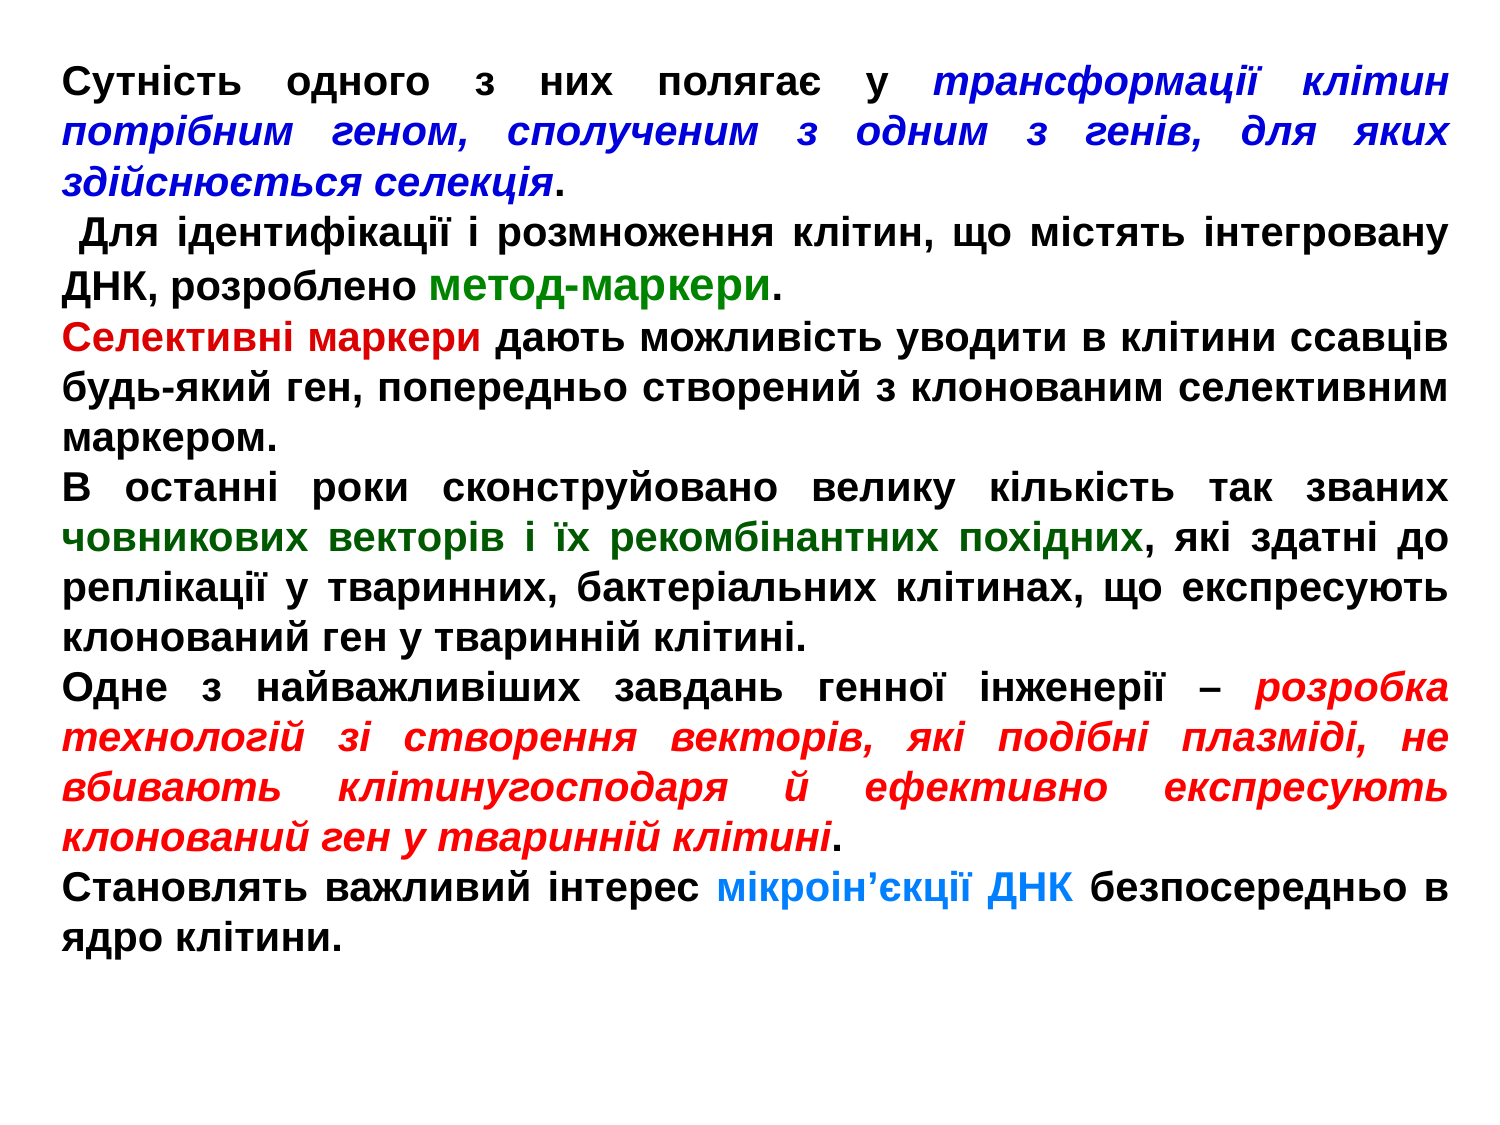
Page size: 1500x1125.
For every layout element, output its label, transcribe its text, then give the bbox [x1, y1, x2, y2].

text_box Сутність одного з них полягає у трансформації клітин потрібним геном, сполученим з одним з генів, для яких здійснюється селекція. Для ідентифікації і розмноження клітин, що містять інтегровану ДНК, розроблено метод-маркери. Селективні маркери дають можливість уводити в клітини ссавців будь-який ген, попередньо створений з клонованим селективним маркером. В останні роки сконструйовано велику кількість так званих човникових векторів і їх рекомбінантних похідних, які здатні до реплікації у тваринних, бактеріальних клітинах, що експресують клонований ген у тваринній клітині. Одне з найважливіших завдань генної інженерії – розробка технологій зі створення векторів, які подібні плазміді, не вбивають клітинугосподаря й ефективно експресують клонований ген у тваринній клітині. Становлять важливий інтерес мікроін’єкції ДНК безпосередньо в ядро клітини. [46, 46, 1465, 967]
